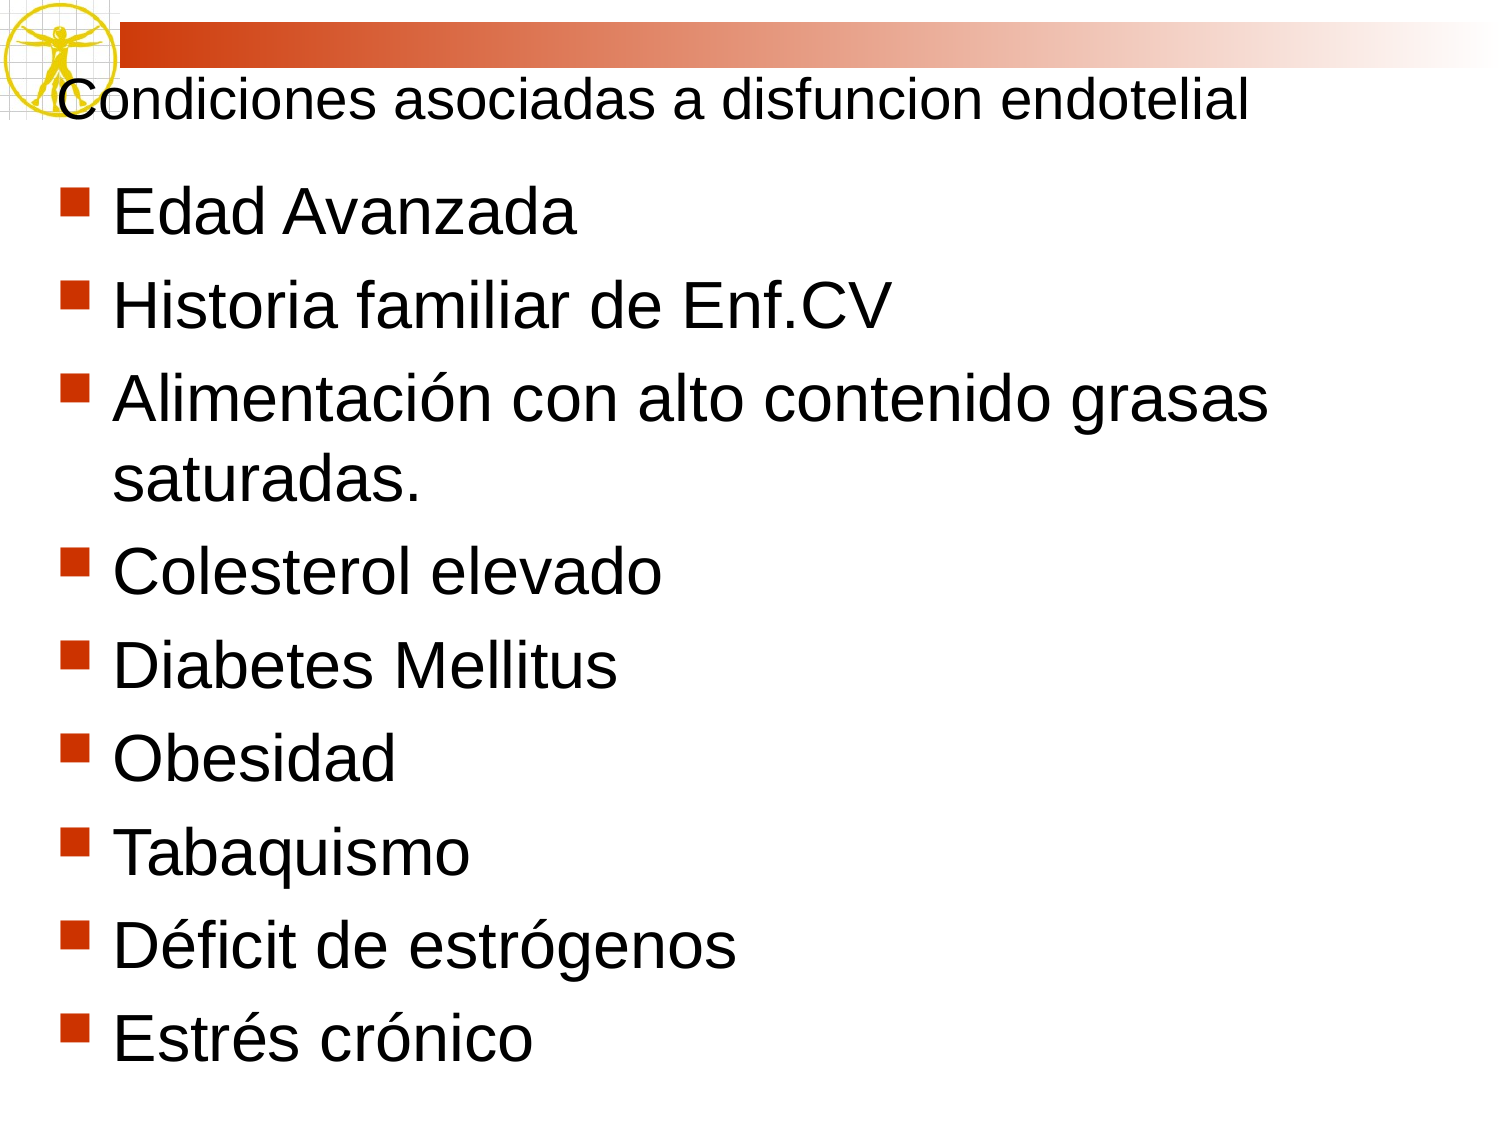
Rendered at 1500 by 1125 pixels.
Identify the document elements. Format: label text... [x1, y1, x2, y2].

list Edad Avanzada Historia familiar de Enf.CV Alimentación con alto contenido grasas saturadas. Colesterol elevado Diabetes Mellitus Obesidad Tabaquismo Déficit de estrógenos Estrés crónico [41, 160, 1425, 963]
picture [0, 0, 120, 120]
title Condiciones asociadas a disfuncion endotelial [41, 54, 1392, 138]
